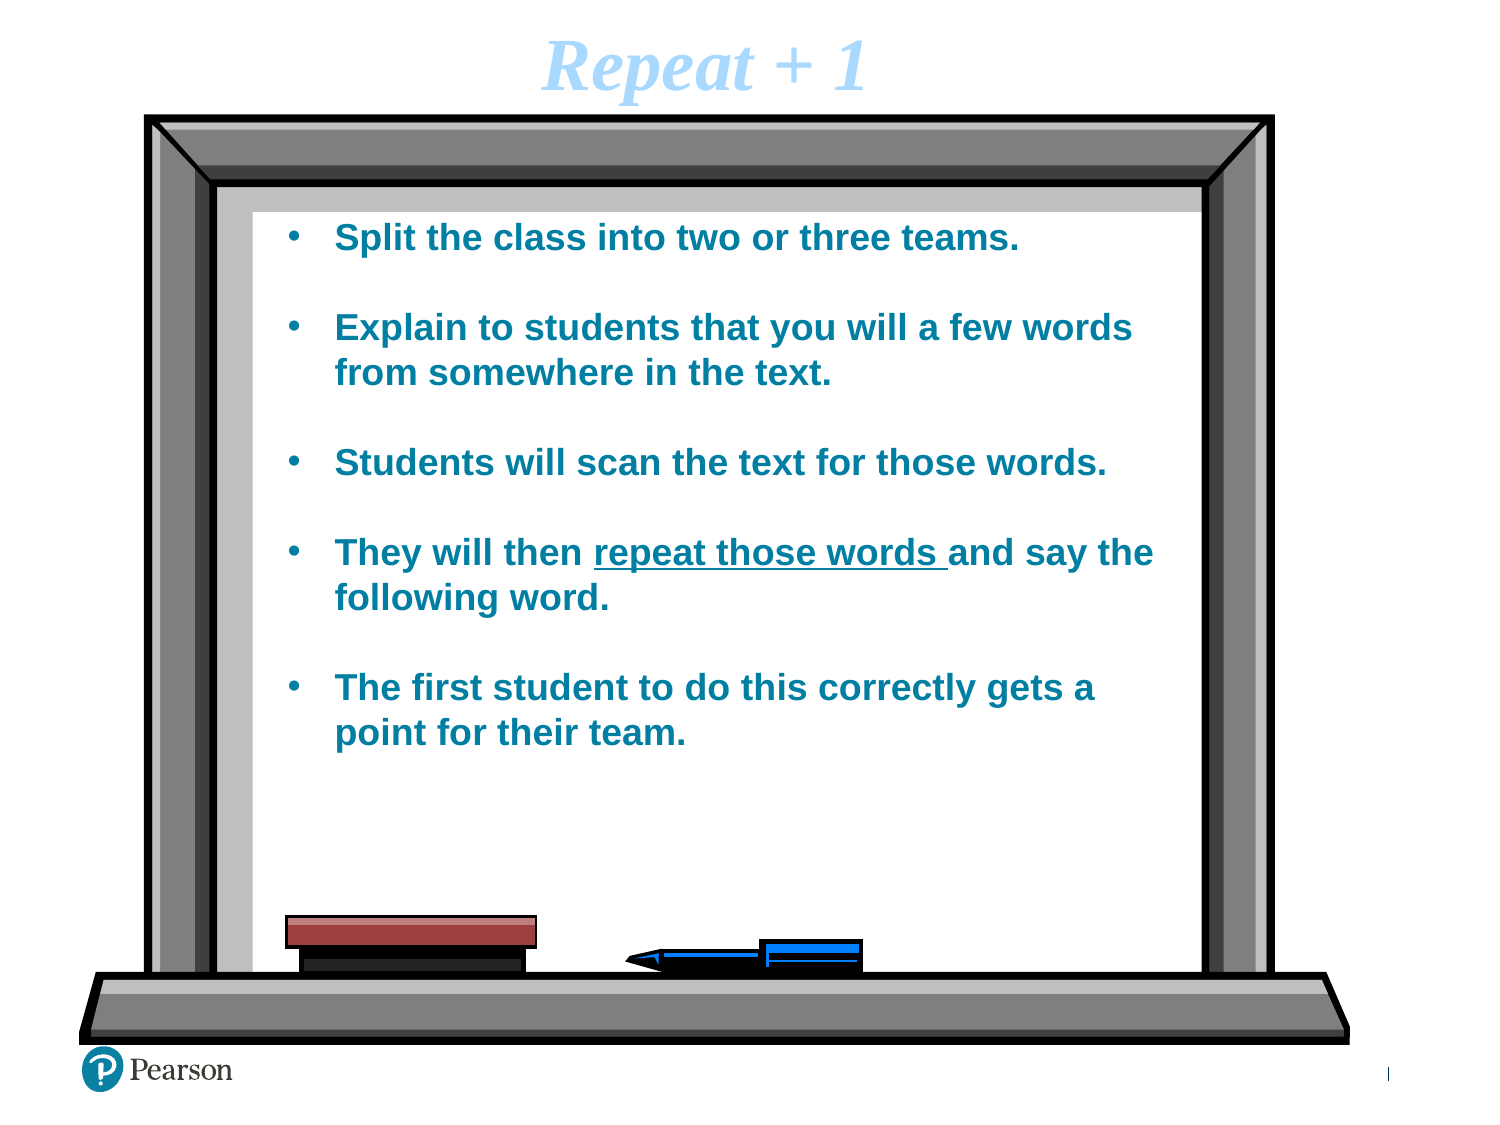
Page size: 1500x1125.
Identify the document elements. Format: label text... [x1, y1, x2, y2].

title Repeat + 1 [31, 22, 1382, 170]
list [78, 114, 1351, 1046]
